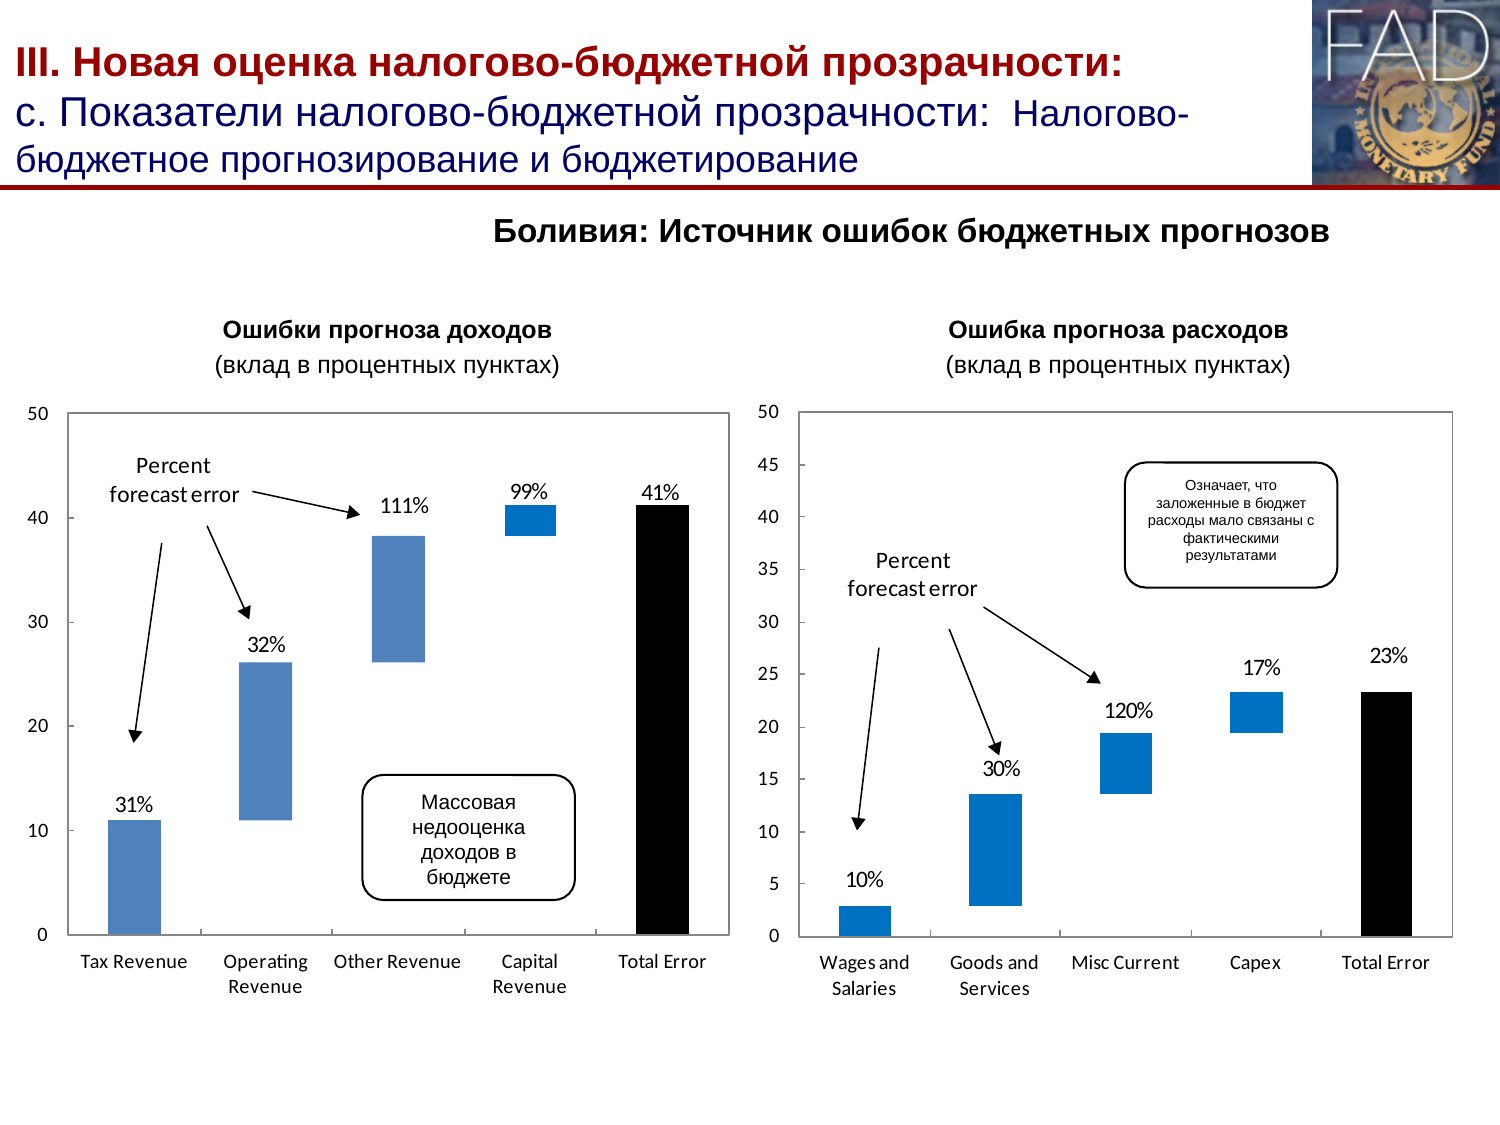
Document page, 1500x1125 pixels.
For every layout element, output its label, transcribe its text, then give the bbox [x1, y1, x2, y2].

picture [12, 387, 1476, 1015]
text_box Ошибки прогноза доходов (вклад в процентных пунктах) [75, 305, 700, 386]
title III. Новая оценка налогово-бюджетной прозрачности: с. Показатели налогово-бюджетной прозрачности: Налогово-бюджетное прогнозирование и бюджетирование [0, 12, 1301, 188]
text_box Боливия: Источник ошибок бюджетных прогнозов [478, 201, 1347, 257]
picture [1312, 0, 1500, 185]
text_box Ошибка прогноза расходов (вклад в процентных пунктах) [787, 305, 1450, 385]
